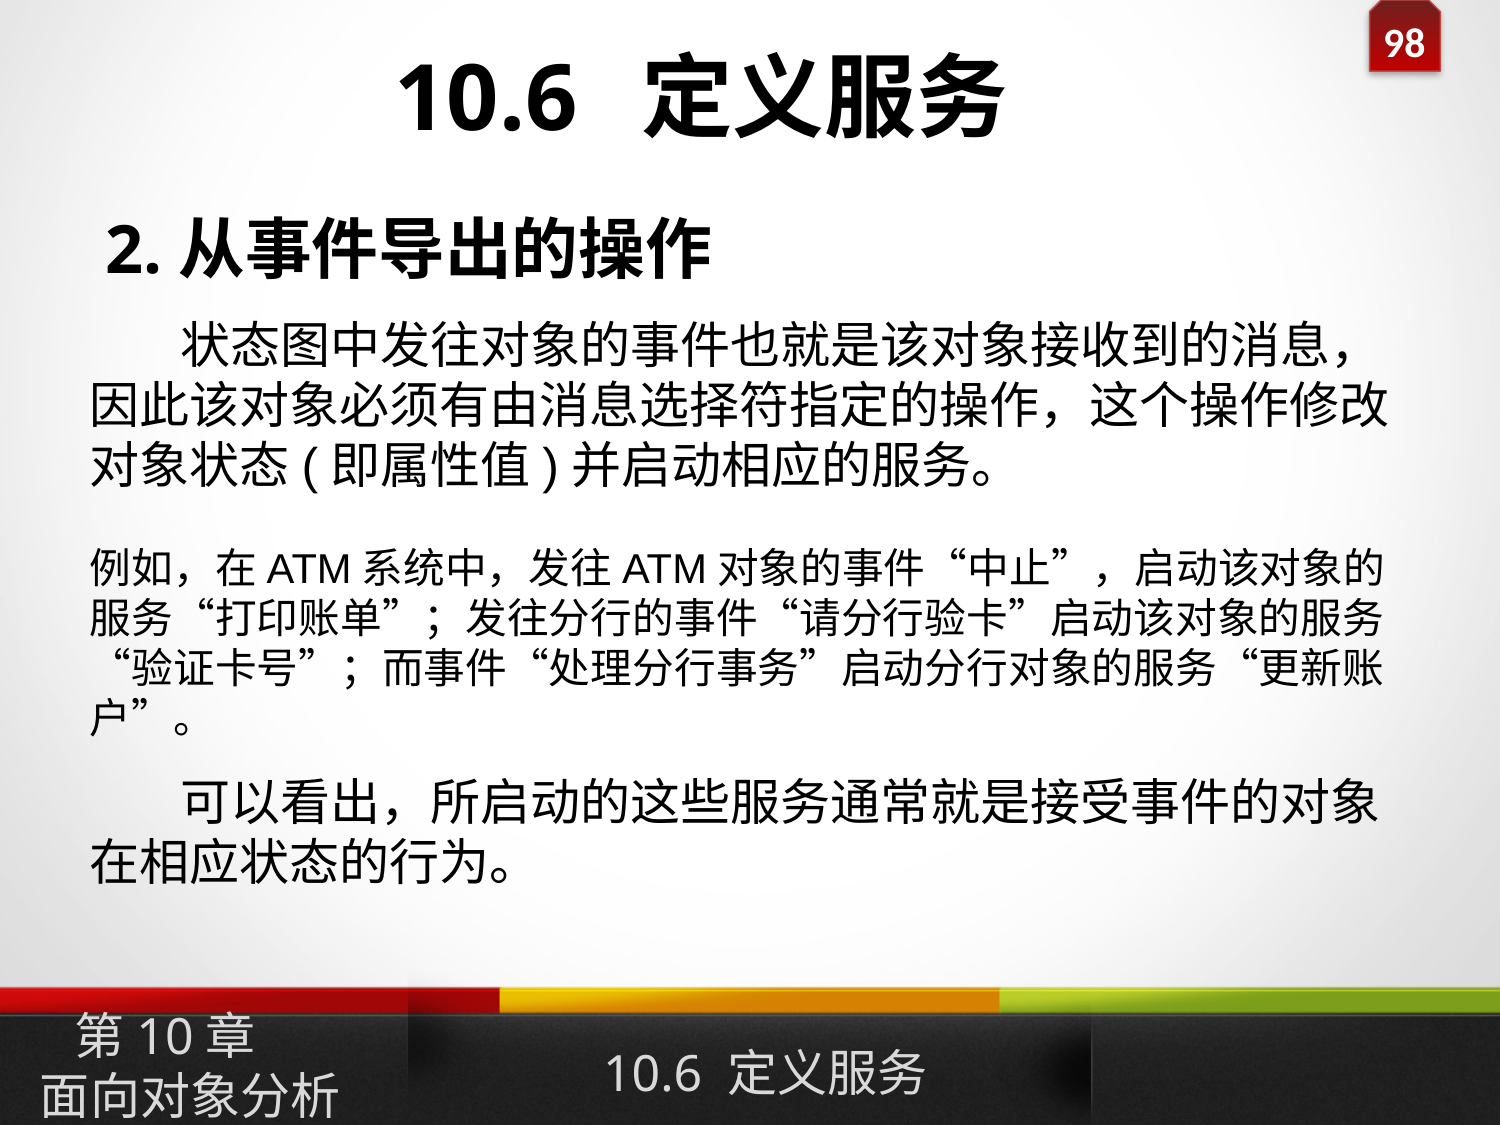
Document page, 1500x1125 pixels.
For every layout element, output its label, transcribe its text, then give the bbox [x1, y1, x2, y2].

text_box 可以看出，所启动的这些服务通常就是接受事件的对象在相应状态的行为。 [74, 763, 1425, 898]
list 2.从事件导出的操作 [90, 199, 1441, 299]
text_box 10.6 定义服务 [26, 0, 1377, 188]
text_box 状态图中发往对象的事件也就是该对象接收到的消息，因此该对象必须有由消息选择符指定的操作，这个操作修改对象状态(即属性值)并启动相应的服务。 [74, 306, 1425, 502]
text_box 例如，在ATM系统中，发往ATM对象的事件“中止”，启动该对象的服务“打印账单”；发往分行的事件“请分行验卡”启动该对象的服务“验证卡号”；而事件“处理分行事务”启动分行对象的服务“更新账户”。 [74, 534, 1425, 750]
text_box 10.6 定义服务 [458, 1032, 1073, 1111]
picture [0, 0, 1500, 1125]
